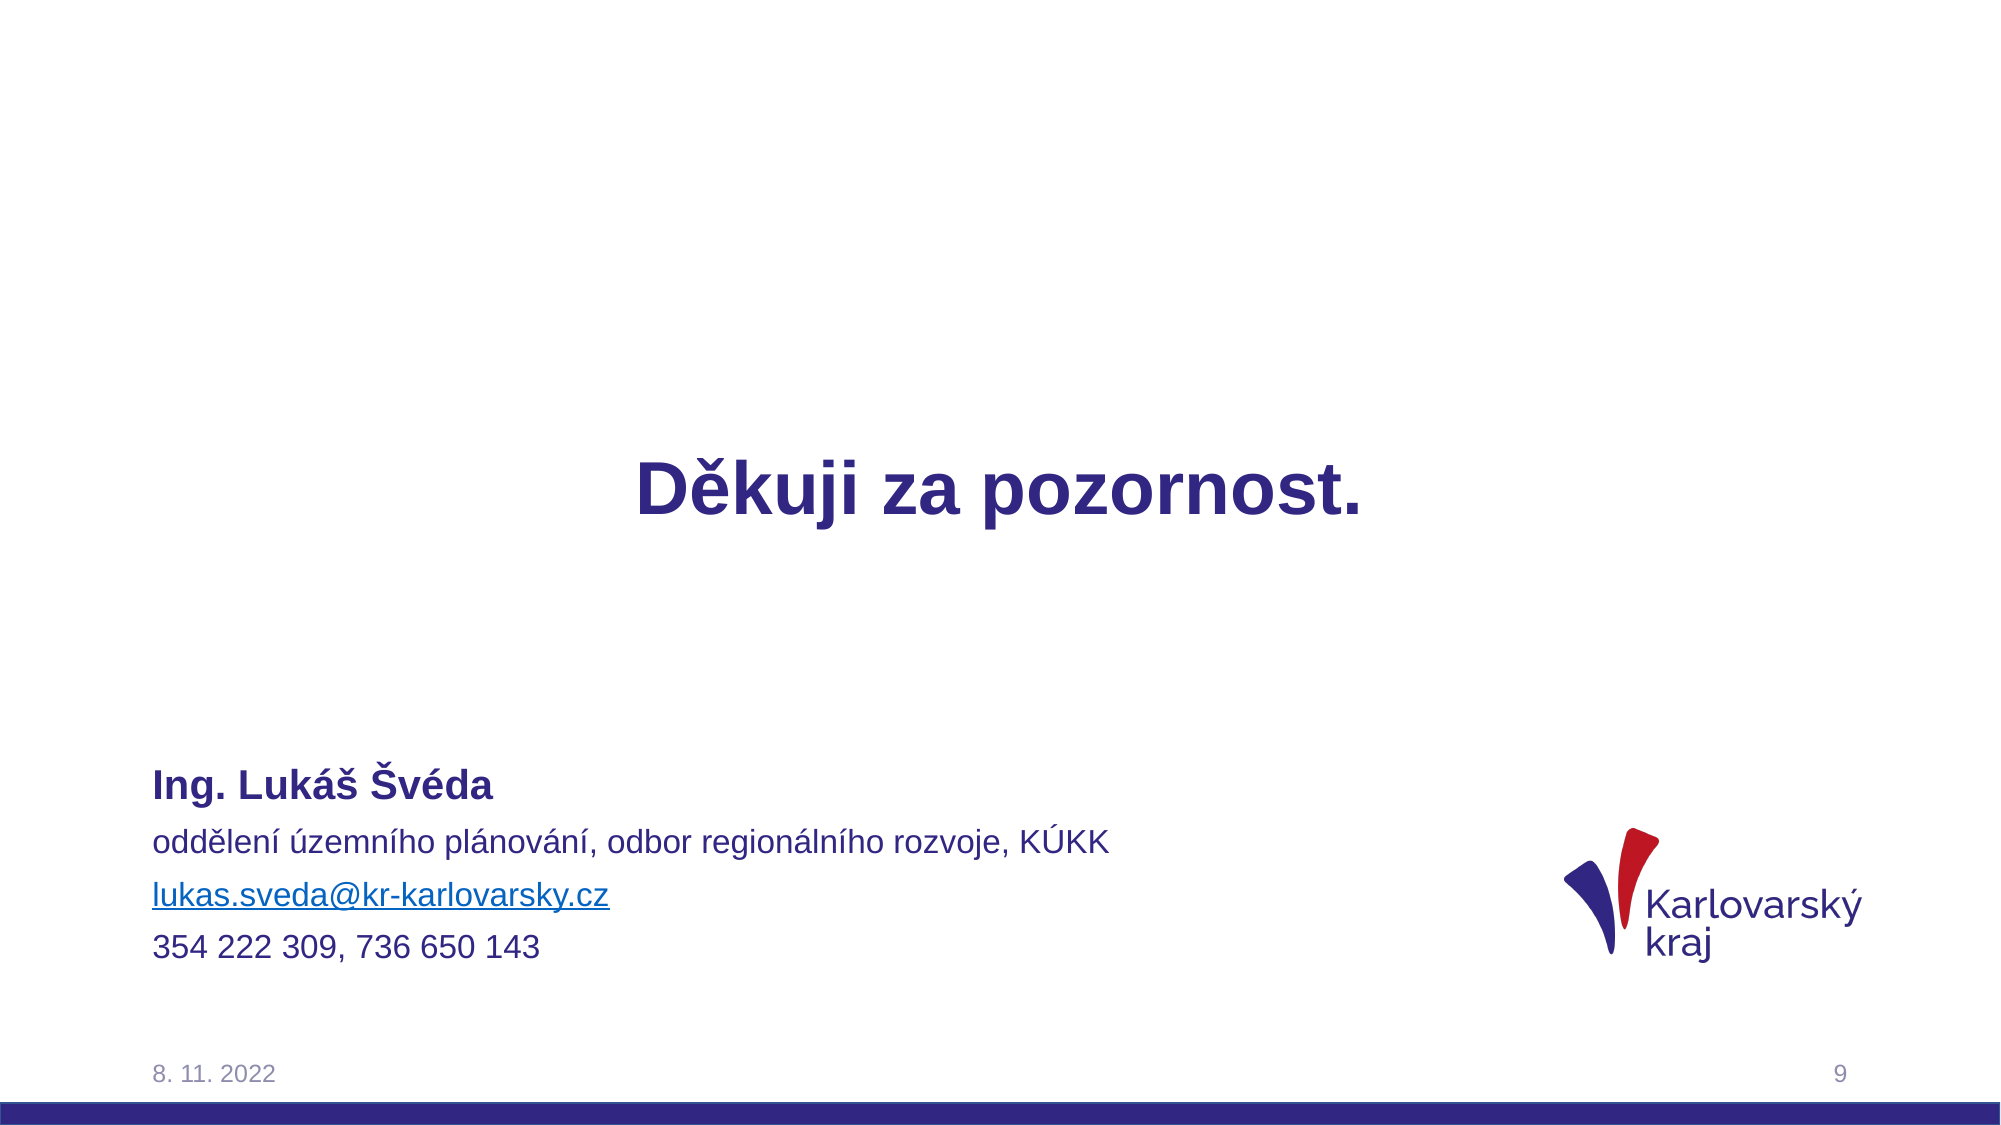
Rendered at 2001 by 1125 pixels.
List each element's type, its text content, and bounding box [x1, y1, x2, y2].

text_box Ing. Lukáš Švéda oddělení územního plánování, odbor regionálního rozvoje, KÚKK lukas.sveda@kr-karlovarsky.cz 354 222 309, 736 650 143 [137, 750, 1166, 980]
picture [1564, 828, 1862, 963]
title Děkuji za pozornost. [137, 402, 1863, 539]
slide_number 9 [1412, 1042, 1863, 1103]
slide_number 8. 11. 2022 [137, 1042, 588, 1103]
